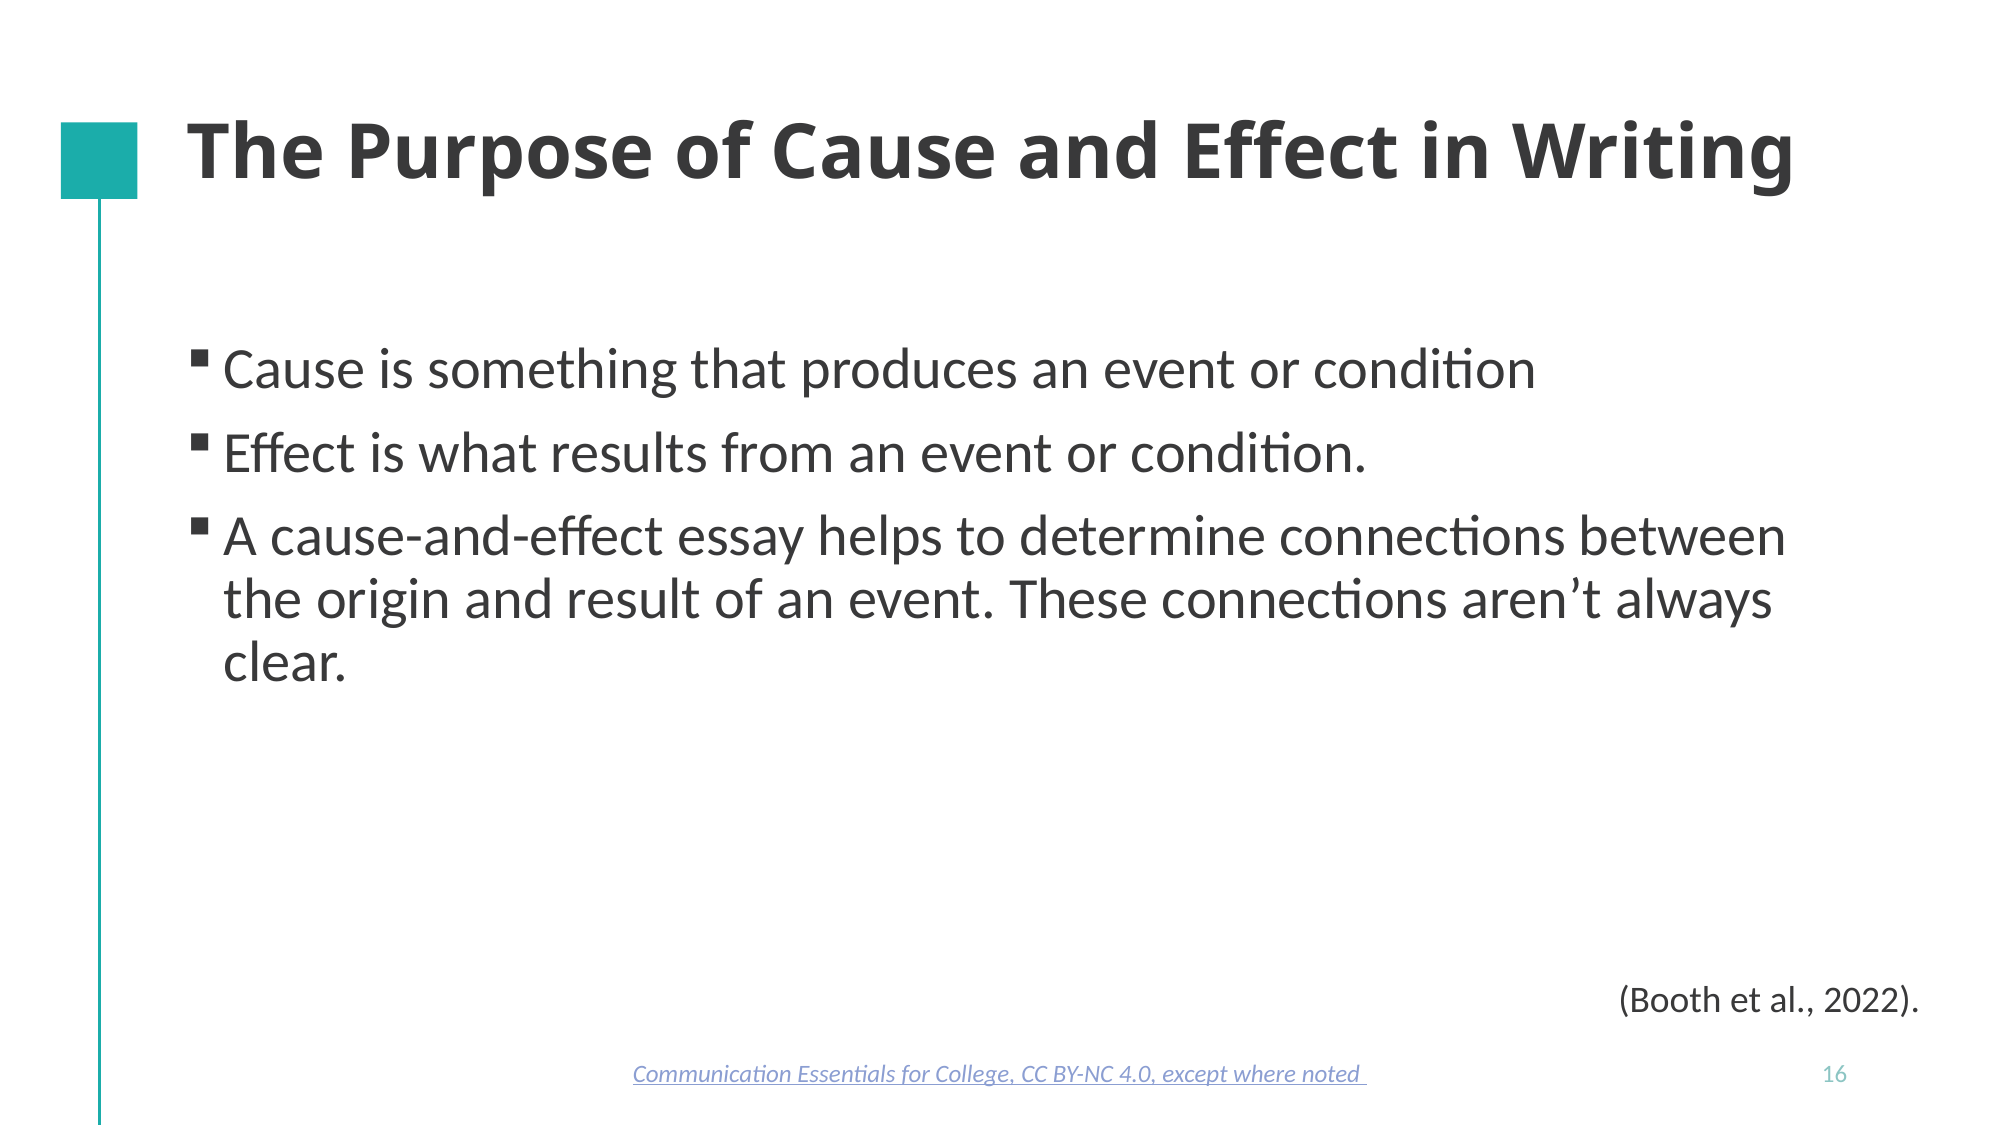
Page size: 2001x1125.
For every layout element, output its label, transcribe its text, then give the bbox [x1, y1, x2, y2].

slide_number 16 [1412, 1042, 1863, 1103]
list Cause is something that produces an event or condition Effect is what results from an event or condition. A cause-and-effect essay helps to determine connections between the origin and result of an event. These connections aren’t always clear. [171, 330, 1863, 1014]
title The Purpose of Cause and Effect in Writing [171, 105, 1863, 278]
text_box (Booth et al., 2022). [1603, 967, 2000, 1028]
footer Communication Essentials for College, CC BY-NC 4.0, except where noted [590, 1042, 1410, 1102]
